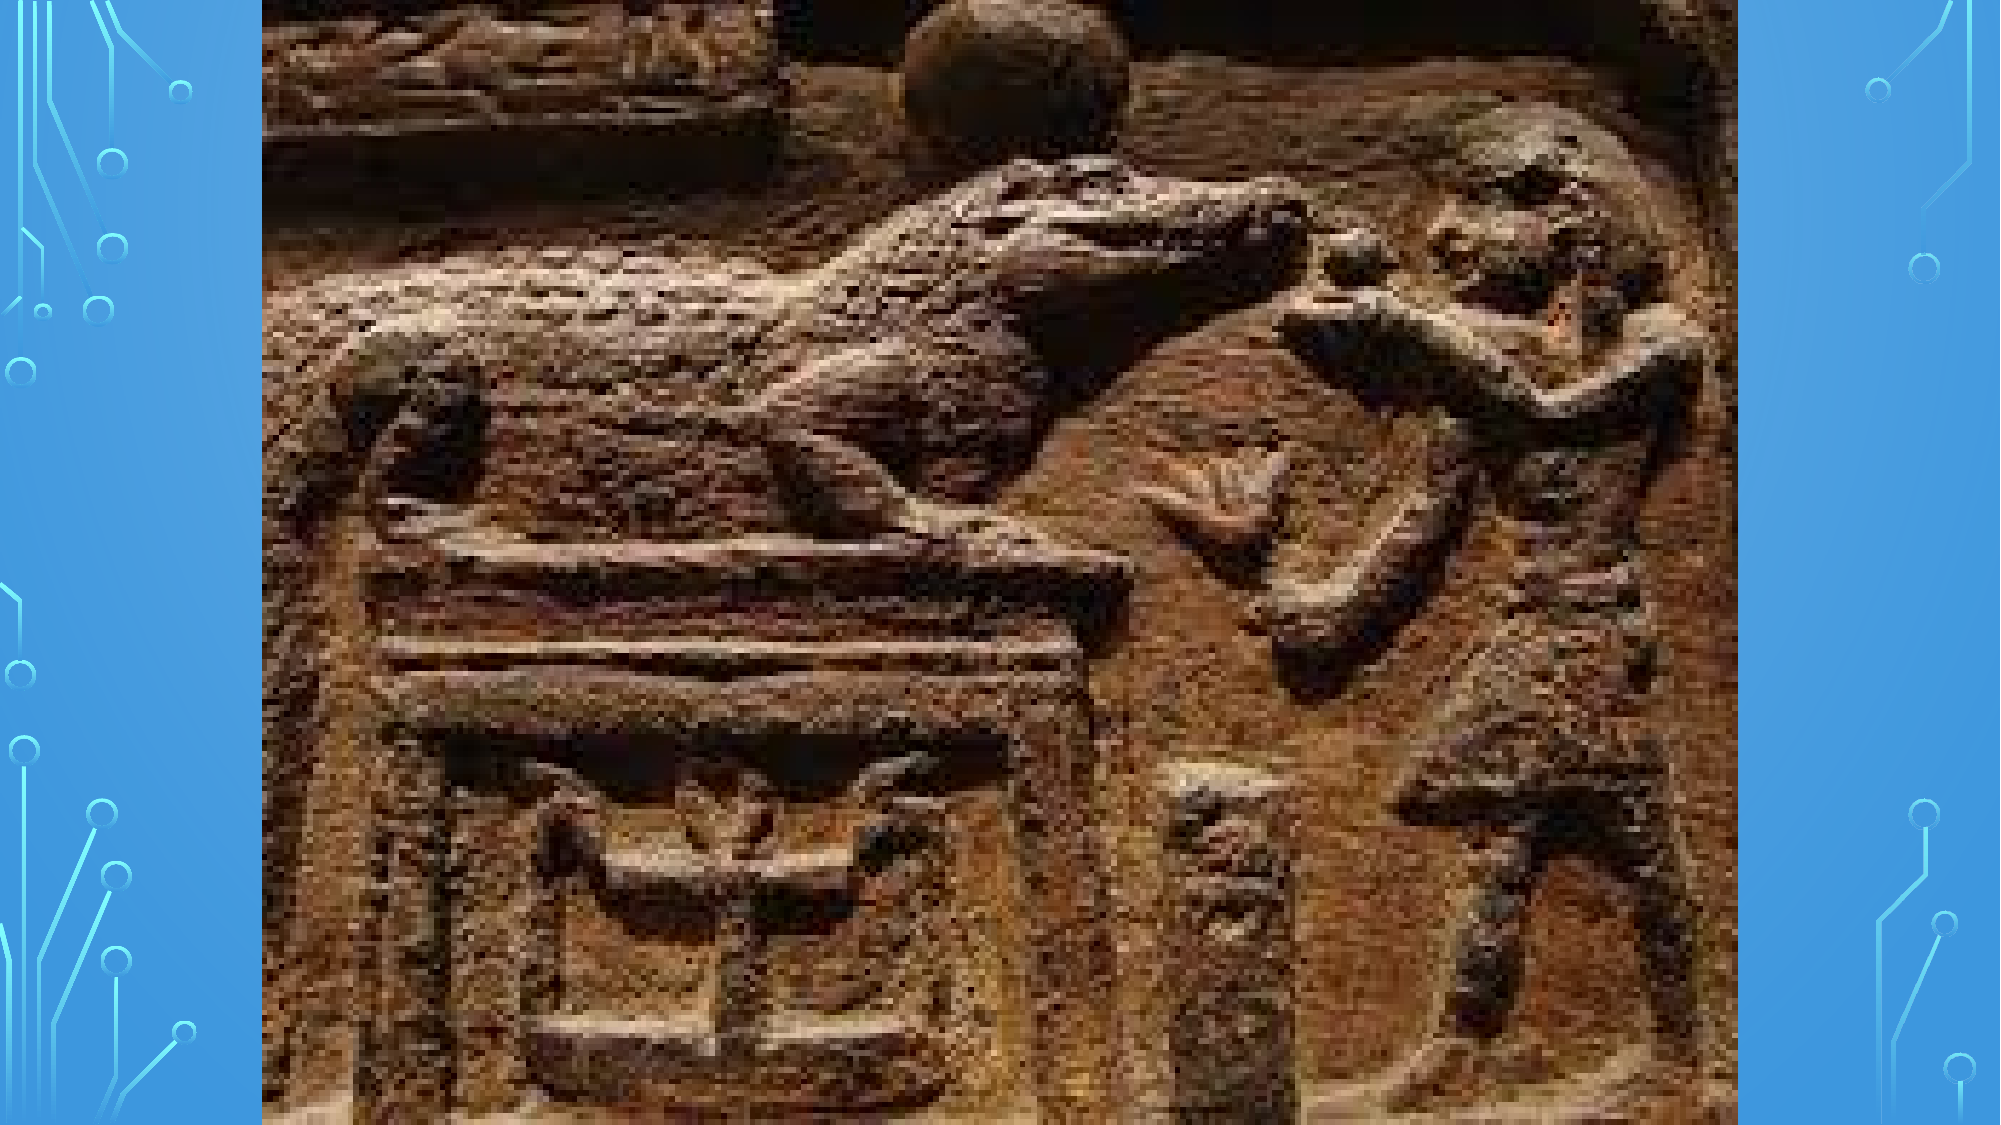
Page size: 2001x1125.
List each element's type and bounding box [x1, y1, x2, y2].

picture [262, 0, 1738, 1125]
